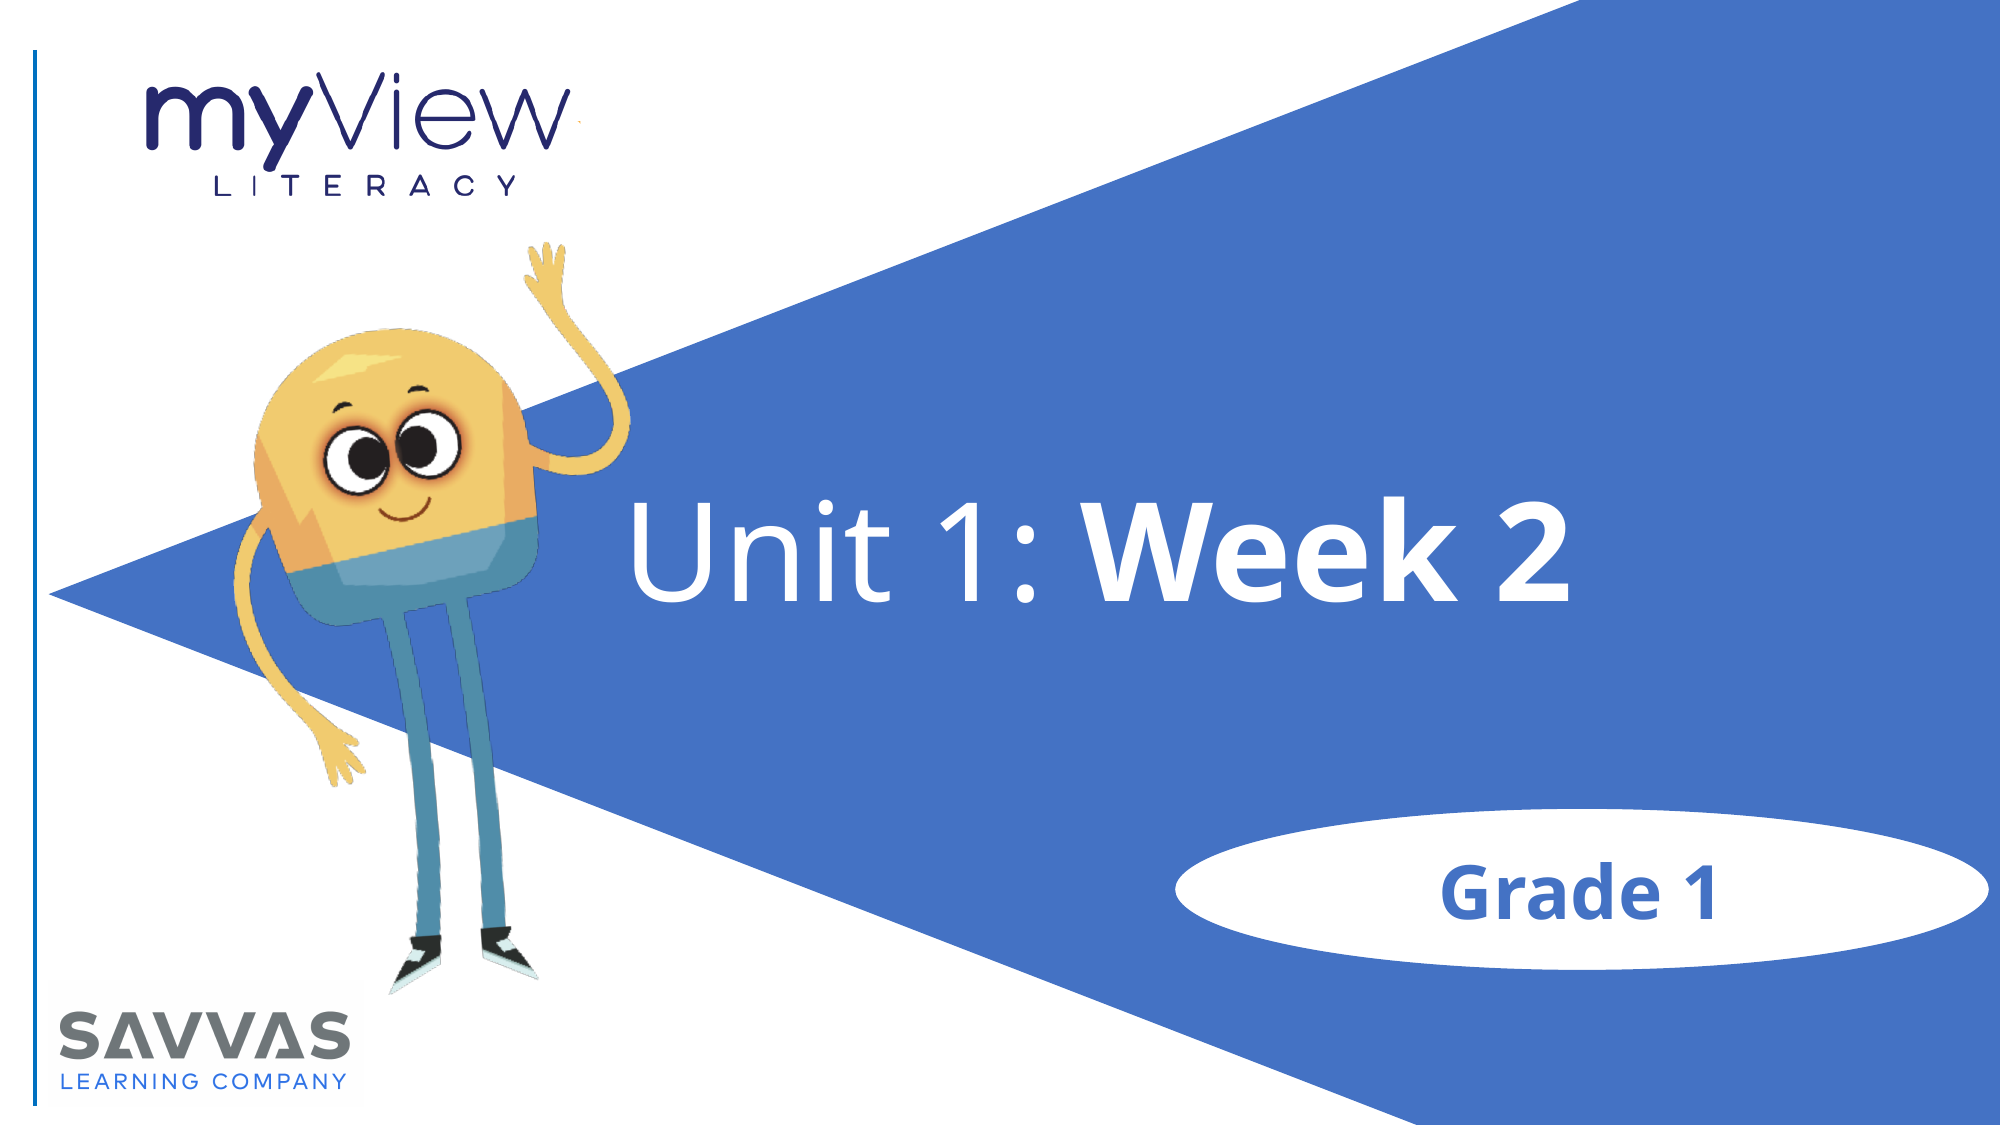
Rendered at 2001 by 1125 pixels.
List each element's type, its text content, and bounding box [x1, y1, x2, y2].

picture [146, 71, 581, 196]
text_box [650, 0, 2000, 1125]
text_box Unit 1: Week 2 [650, 456, 1794, 637]
text_box [48, 524, 231, 665]
picture [48, 237, 676, 1107]
text_box Grade 1 [1173, 807, 1991, 972]
